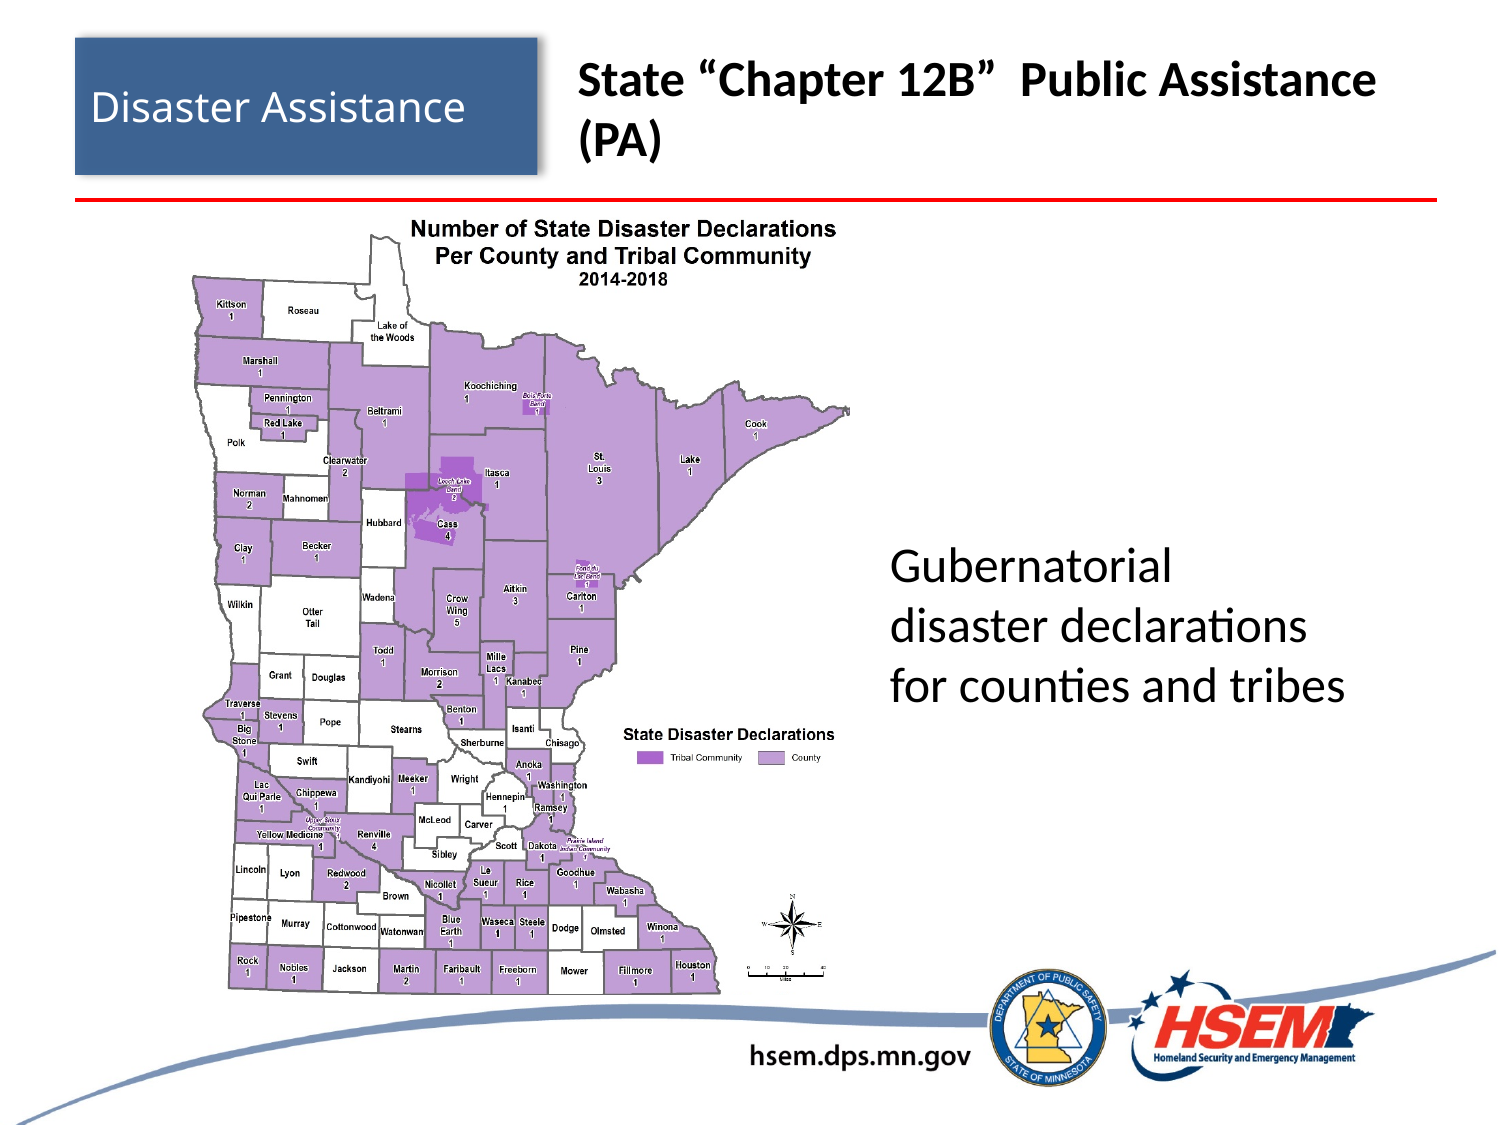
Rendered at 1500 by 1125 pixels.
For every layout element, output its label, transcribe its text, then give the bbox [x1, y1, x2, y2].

picture [0, 212, 1500, 1125]
list State “Chapter 12B” Public Assistance (PA) [562, 37, 1438, 175]
title Disaster Assistance [75, 37, 538, 175]
text_box Gubernatorial disaster declarations for counties and tribes [874, 524, 1413, 720]
